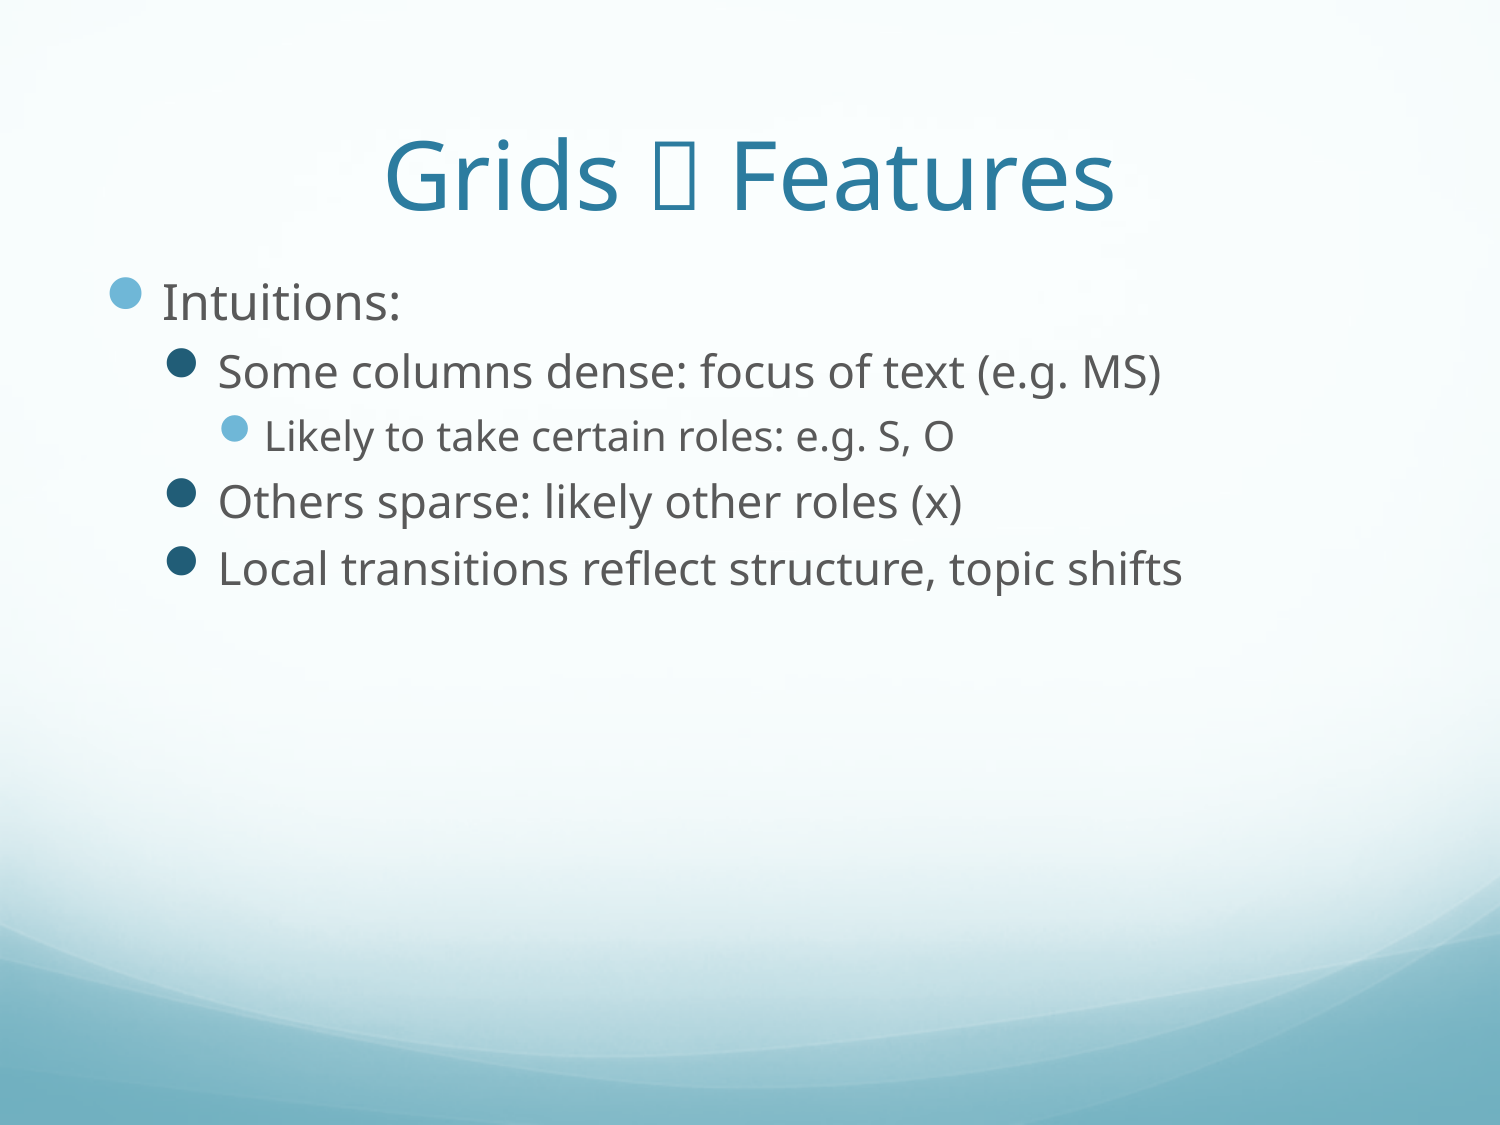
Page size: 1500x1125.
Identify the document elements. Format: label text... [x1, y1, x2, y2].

title Grids  Features [90, 17, 1410, 237]
list Intuitions: Some columns dense: focus of text (e.g. MS) Likely to take certain roles: e.g. S, O Others sparse: likely other roles (x) Local transitions reflect structure, topic shifts [90, 262, 1410, 975]
